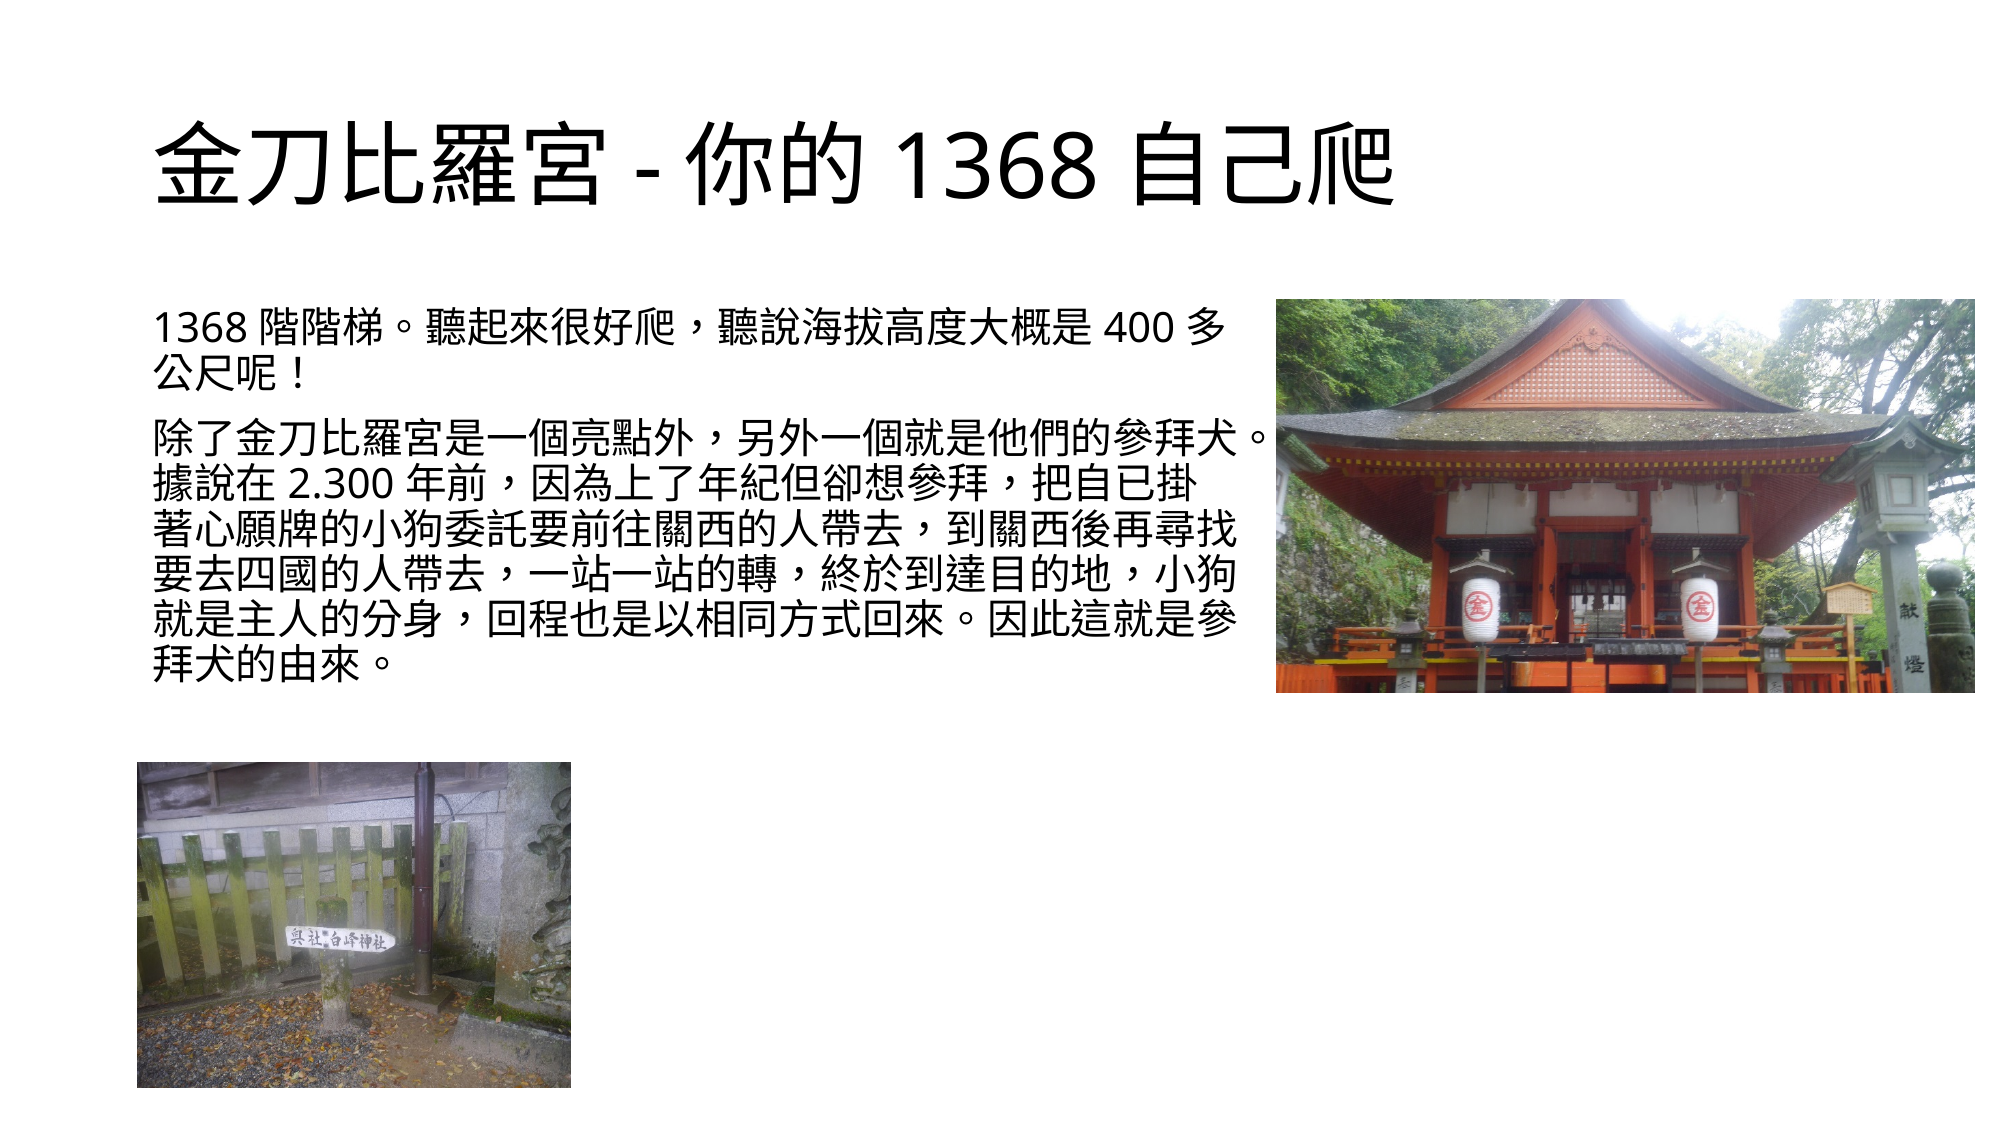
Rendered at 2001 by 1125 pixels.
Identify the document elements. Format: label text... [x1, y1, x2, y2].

list 1368階階梯。聽起來很好爬，聽說海拔高度大概是400多公尺呢！ 除了金刀比羅宮是一個亮點外，另外一個就是他們的參拜犬。據說在2.300年前，因為上了年紀但卻想參拜，把自已掛著心願牌的小狗委託要前往關西的人帶去，到關西後再尋找要去四國的人帶去，一站一站的轉，終於到達目的地，小狗就是主人的分身，回程也是以相同方式回來。因此這就是參拜犬的由來。 [137, 299, 1255, 740]
title 金刀比羅宮-你的1368自己爬 [137, 59, 1863, 278]
picture [137, 762, 571, 1088]
picture [1276, 299, 1975, 693]
